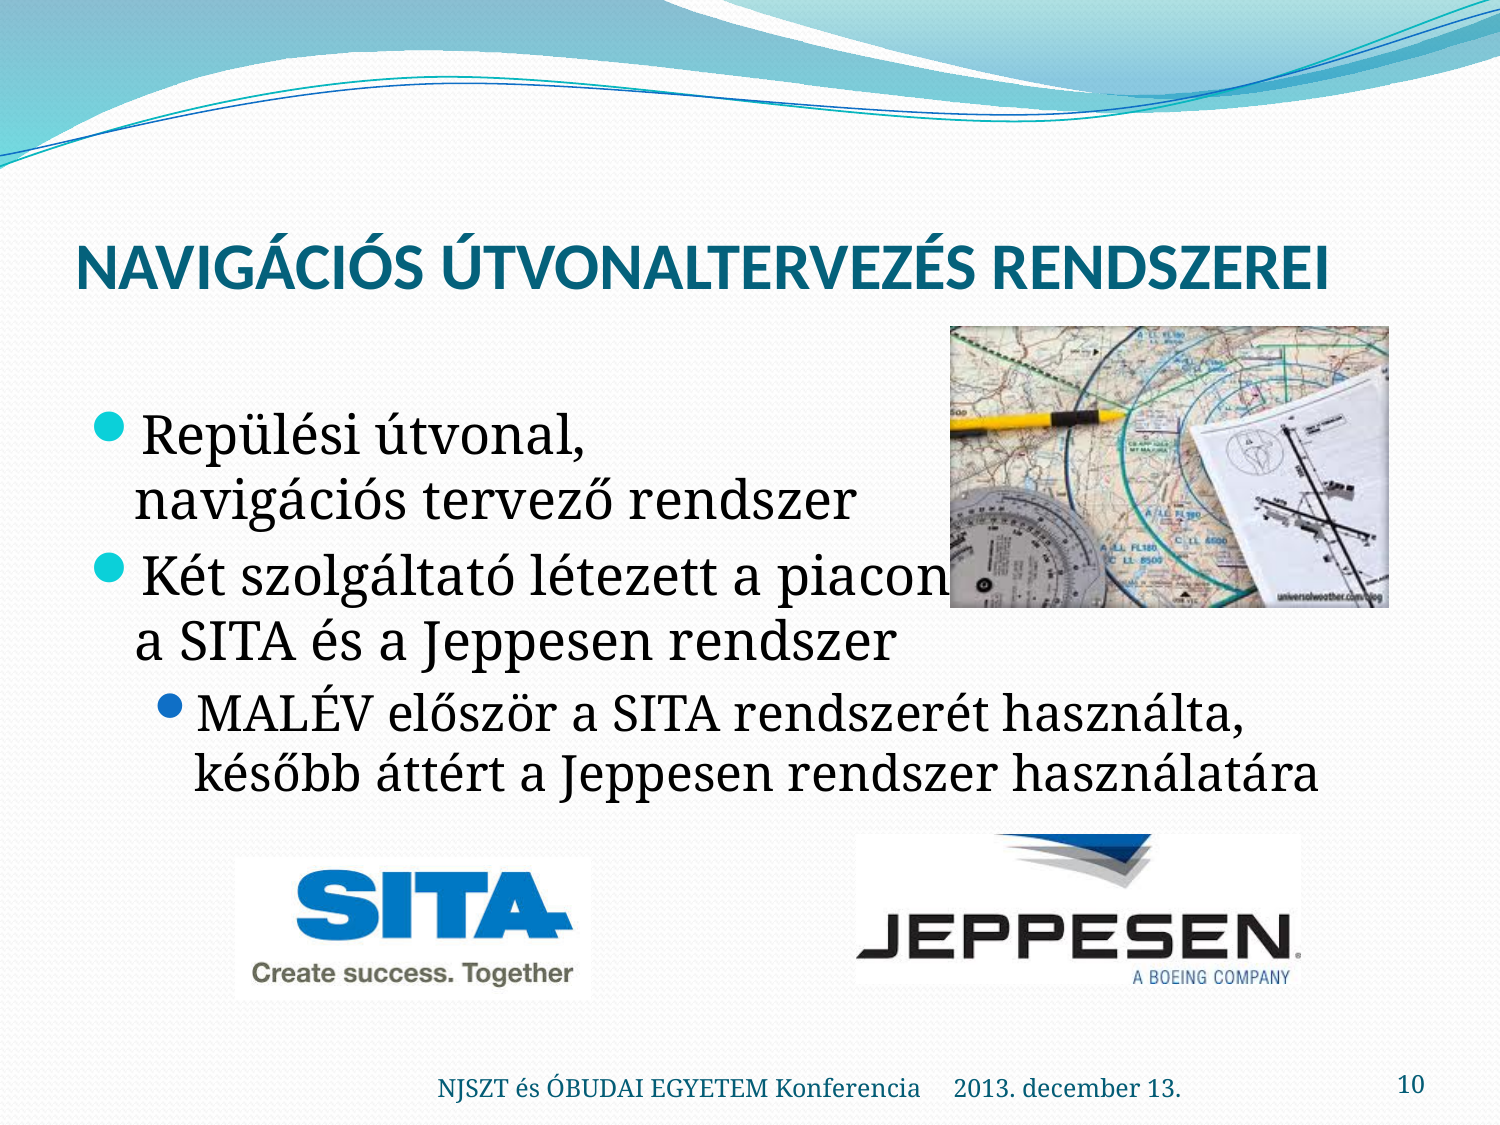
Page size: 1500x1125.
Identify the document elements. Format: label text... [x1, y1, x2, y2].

picture [950, 326, 1389, 608]
title NAVIGÁCIÓS ÚTVONALTERVEZÉS RENDSZEREI [75, 115, 1425, 303]
picture [855, 833, 1301, 984]
slide_number 10 [1299, 1042, 1425, 1103]
footer NJSZT és ÓBUDAI EGYETEM Konferencia 2013. december 13. [437, 1042, 1199, 1103]
picture [235, 857, 591, 1000]
list Repülési útvonal, navigációs tervező rendszer Két szolgáltató létezett a piacon : a SITA és a Jeppesen rendszer MALÉV először a SITA rendszerét használta, később áttért a Jeppesen rendszer használatára [75, 317, 1425, 1038]
